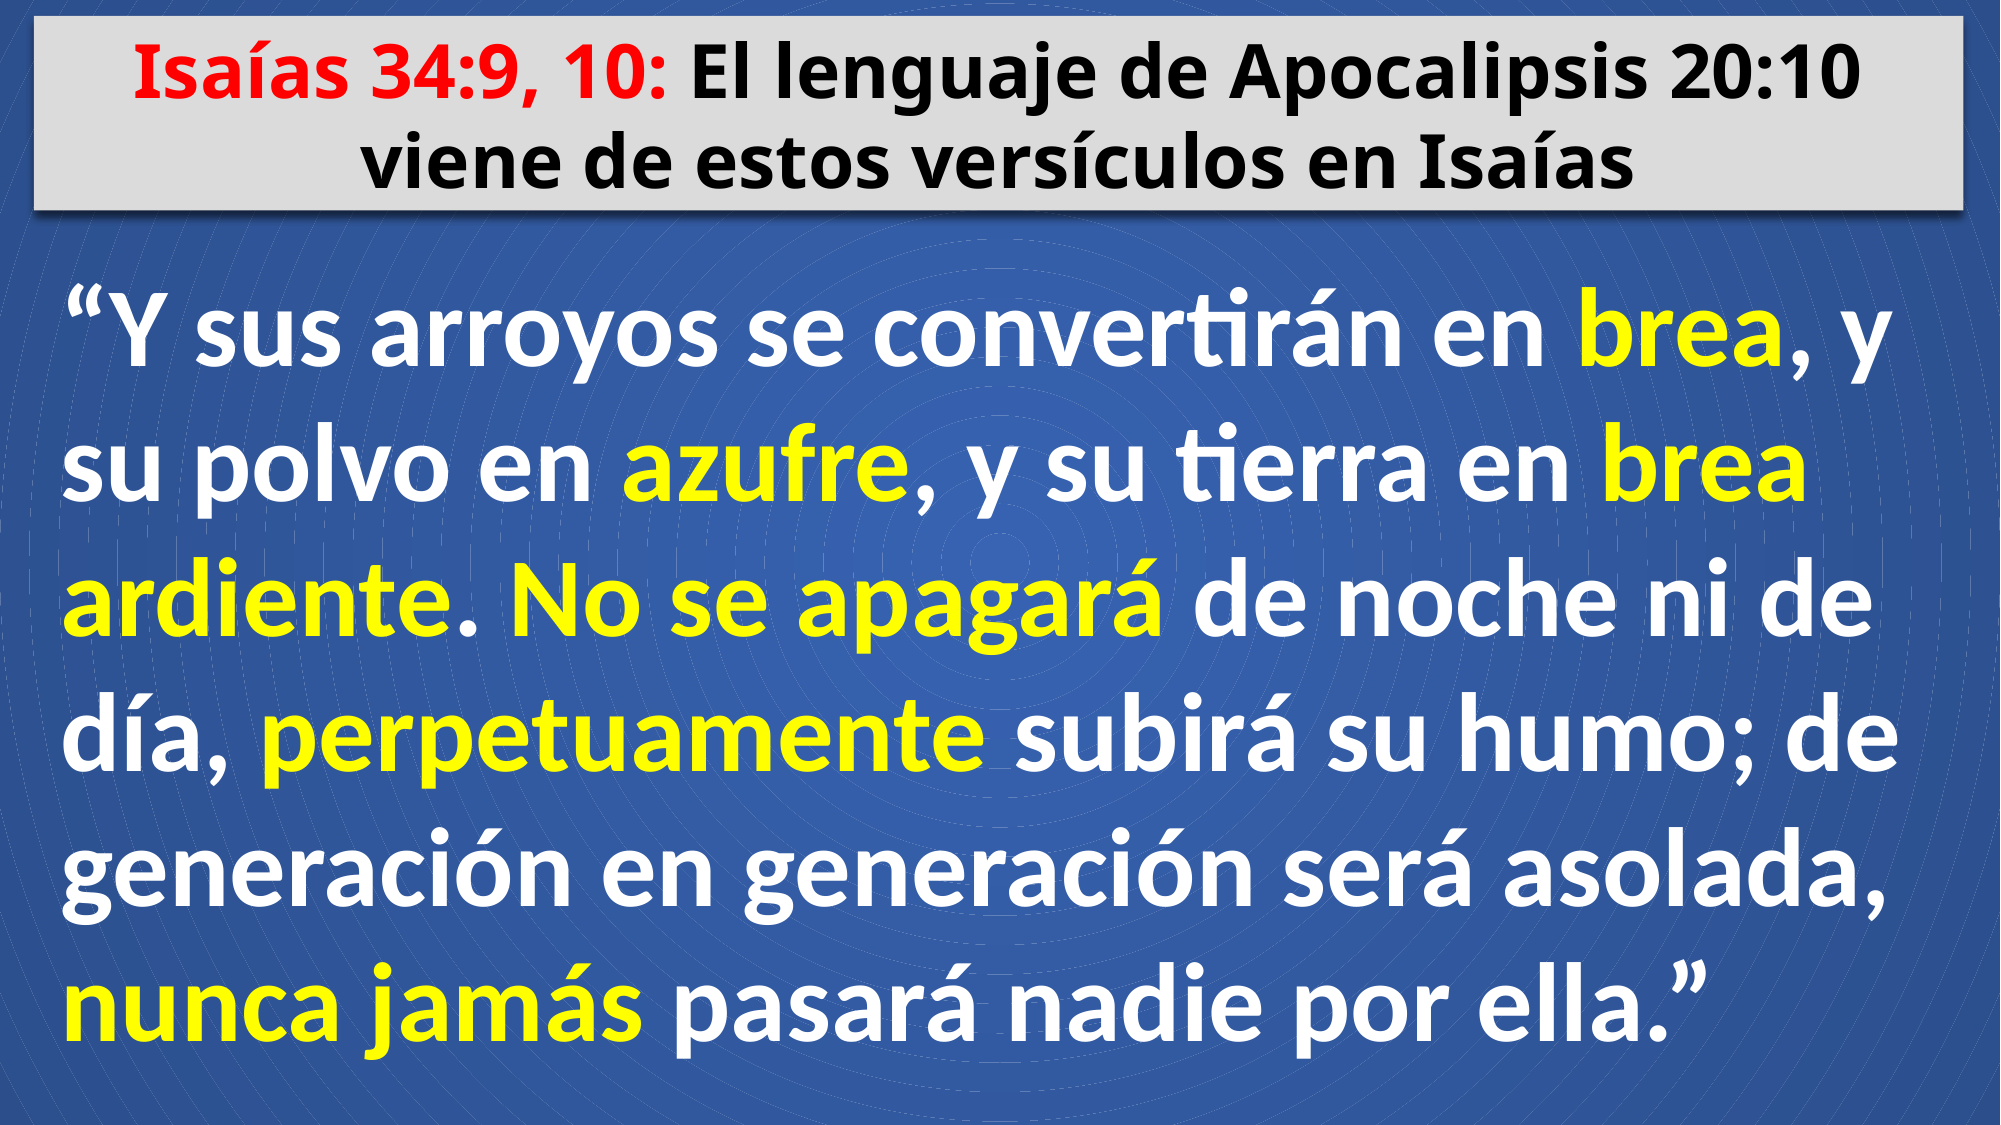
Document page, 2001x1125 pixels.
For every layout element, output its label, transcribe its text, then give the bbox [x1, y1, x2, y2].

text_box Isaías 34:9, 10: El lenguaje de Apocalipsis 20:10 viene de estos versículos en Isaías [33, 15, 1964, 211]
text_box “Y sus arroyos se convertirán en brea, y su polvo en azufre, y su tierra en brea ardiente. No se apagará de noche ni de día, perpetuamente subirá su humo; de generación en generación será asolada, nunca jamás pasará nadie por ella.” [45, 246, 1952, 1071]
